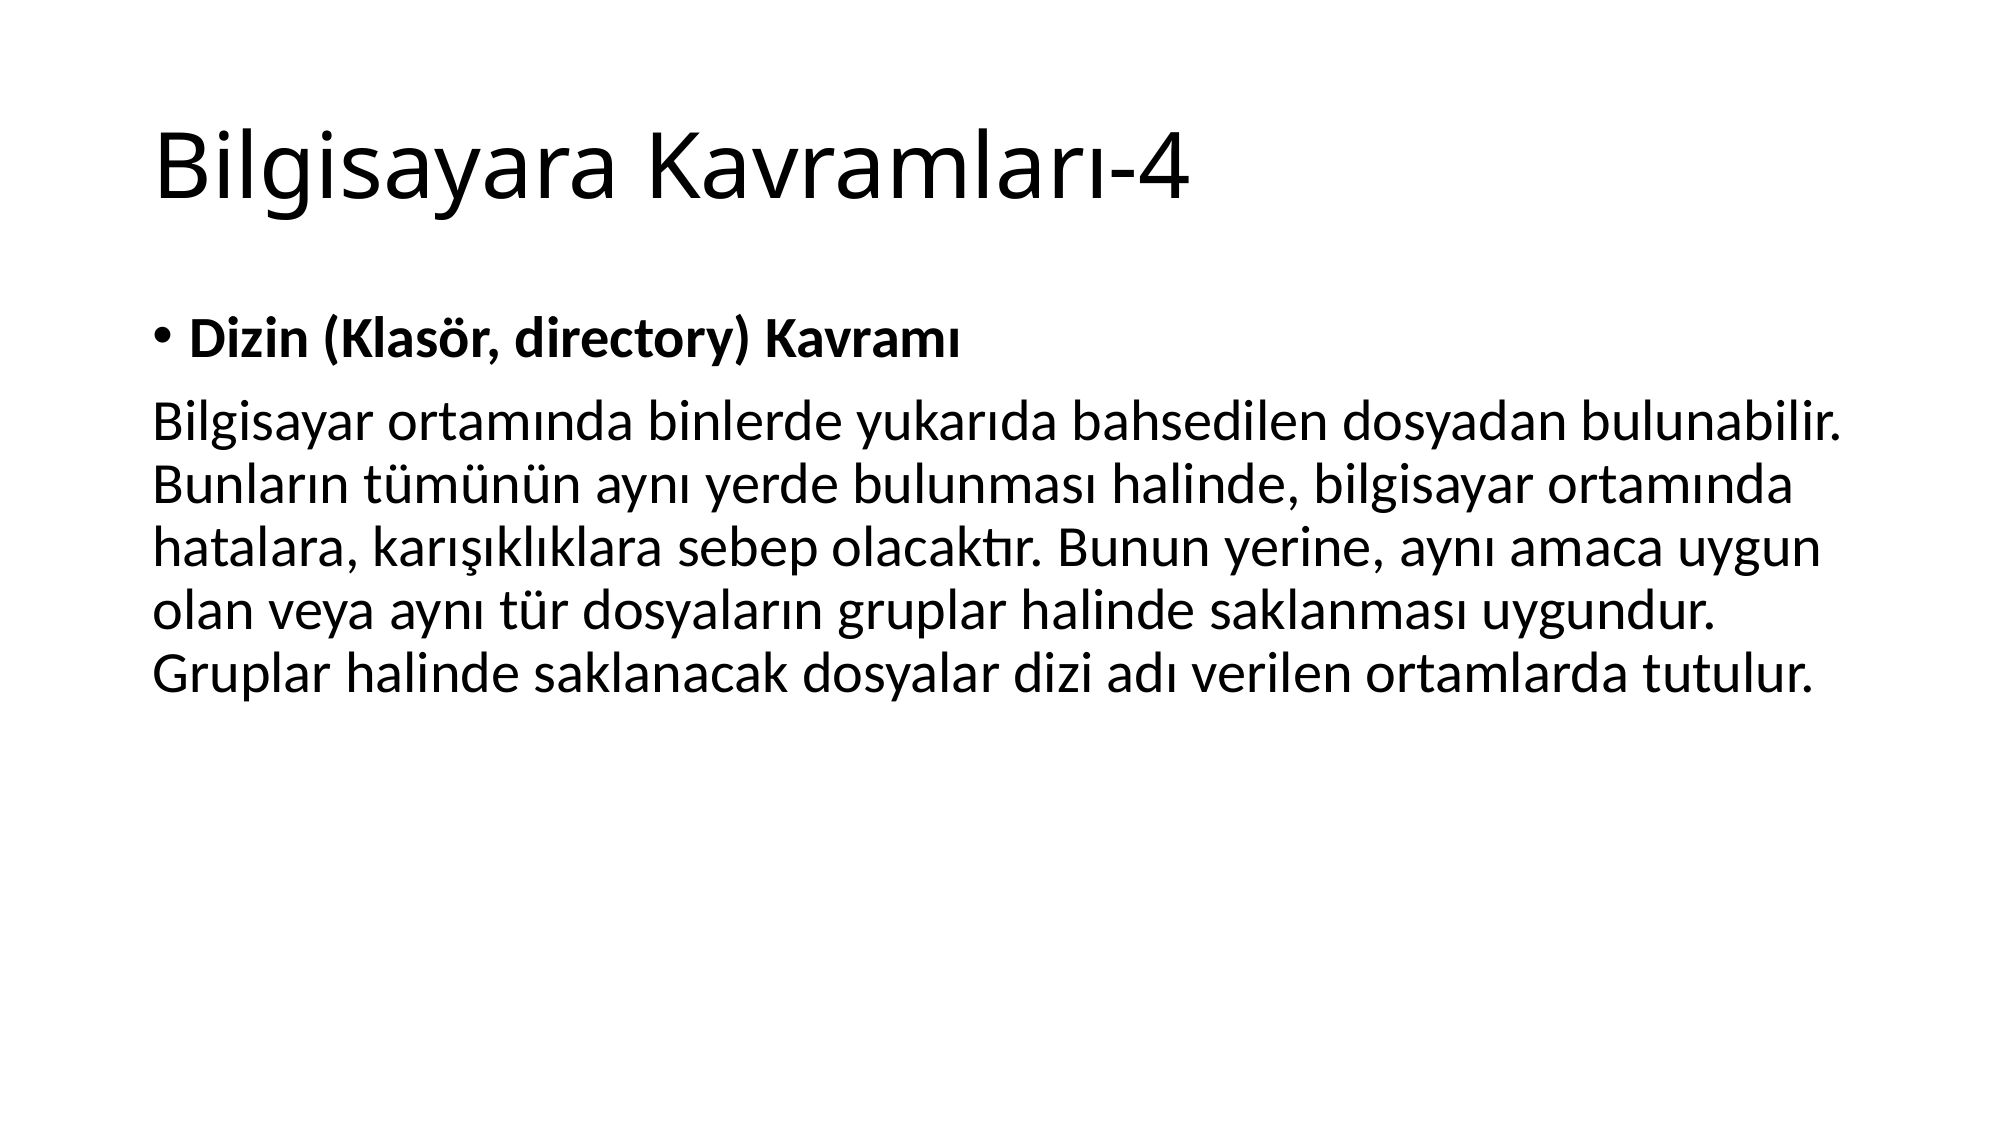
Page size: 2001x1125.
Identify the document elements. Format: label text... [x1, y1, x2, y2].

list Dizin (Klasör, directory) Kavramı Bilgisayar ortamında binlerde yukarıda bahsedilen dosyadan bulunabilir. Bunların tümünün aynı yerde bulunması halinde, bilgisayar ortamında hatalara, karışıklıklara sebep olacaktır. Bunun yerine, aynı amaca uygun olan veya aynı tür dosyaların gruplar halinde saklanması uygundur. Gruplar halinde saklanacak dosyalar dizi adı verilen ortamlarda tutulur. [137, 299, 1863, 1014]
title Bilgisayara Kavramları-4 [137, 59, 1863, 278]
